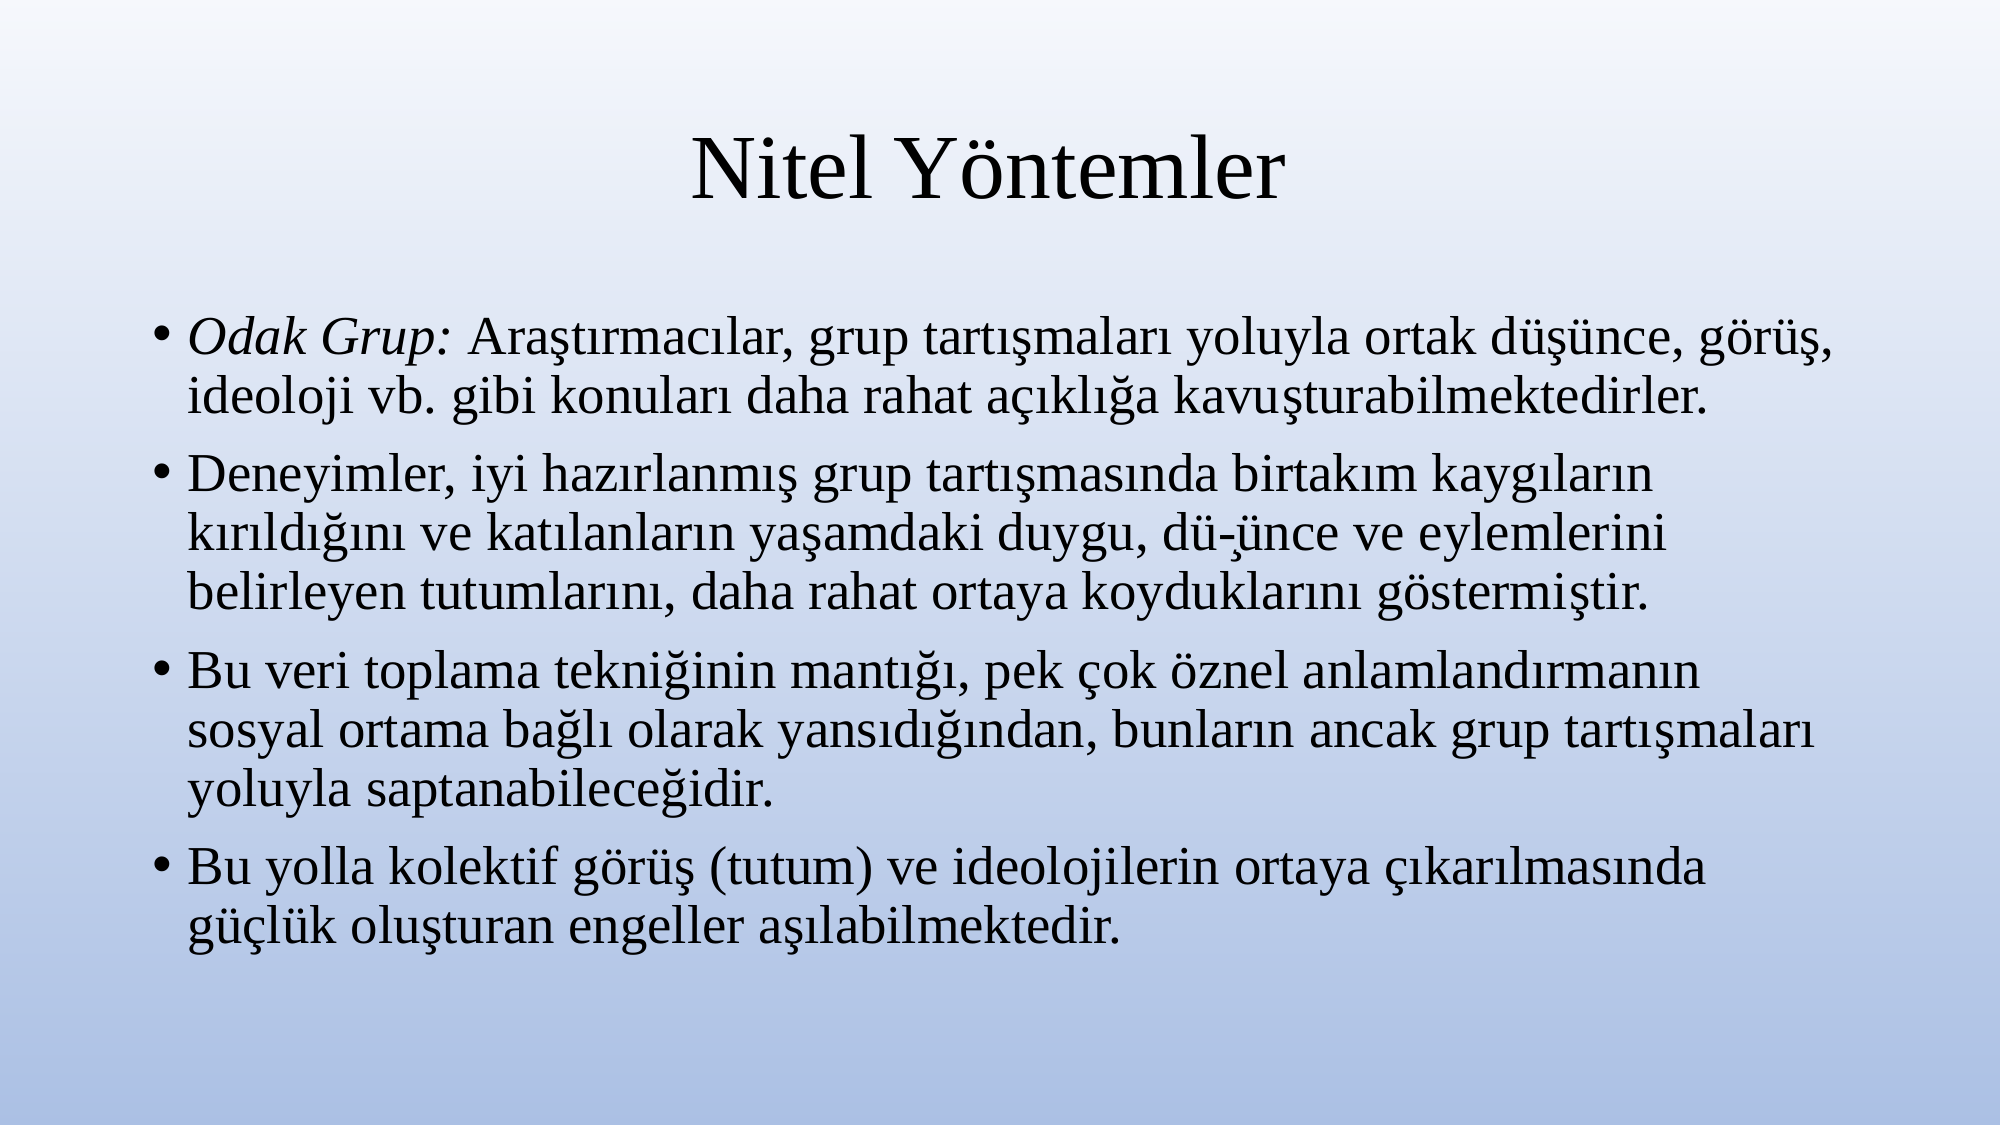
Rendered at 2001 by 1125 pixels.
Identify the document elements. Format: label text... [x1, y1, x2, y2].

list Odak Grup: Araştırmacılar, grup tartışmaları yoluyla ortak düşünce, görüş, ideoloji vb. gibi konuları daha rahat açıklığa kavuşturabilmektedirler. Deneyimler, iyi hazırlanmış grup tartışmasında birtakım kaygıların kırıldığını ve katılanların yaşamdaki duygu, dü-̧ünce ve eylemlerini belirleyen tutumlarını, daha rahat ortaya koyduklarını göstermiştir. Bu veri toplama tekniğinin mantığı, pek çok öznel anlamlandırmanın sosyal ortama bağlı olarak yansıdığından, bunların ancak grup tartışmaları yoluyla saptanabileceğidir. Bu yolla kolektif görüş (tutum) ve ideolojilerin ortaya çıkarılmasında güçlük oluşturan engeller aşılabilmektedir. [137, 299, 1863, 1014]
title Nitel Yöntemler [137, 59, 1863, 278]
